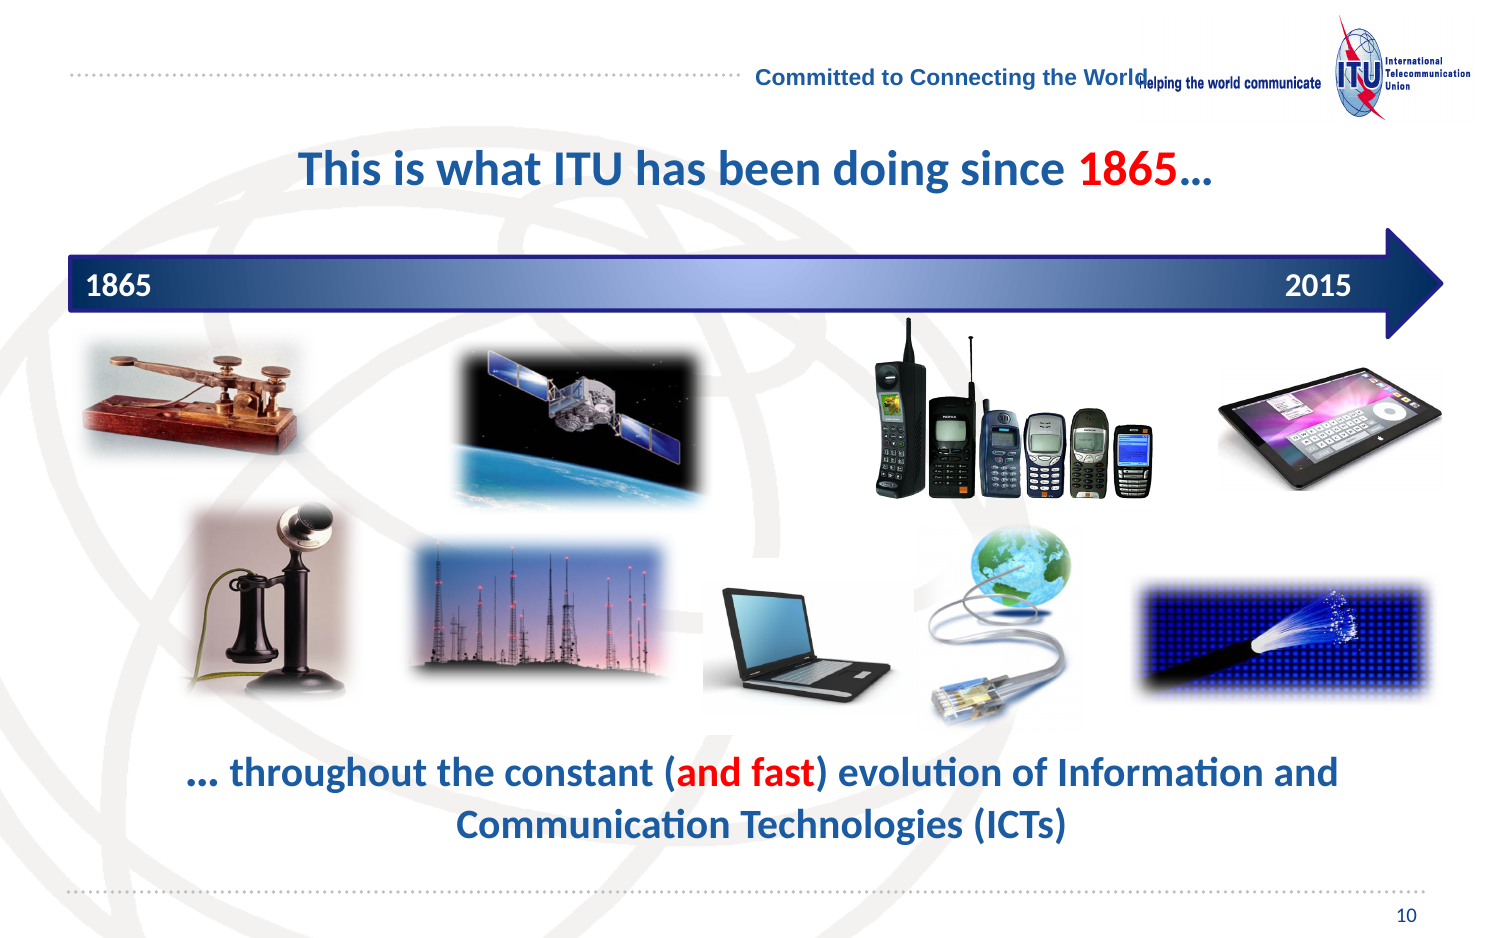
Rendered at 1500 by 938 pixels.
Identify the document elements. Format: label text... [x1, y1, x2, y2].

text_box … throughout the constant (and fast) evolution of Information and Communication Technologies (ICTs) [41, 729, 1483, 854]
text_box 1865 2015 [68, 227, 1444, 340]
picture [1218, 366, 1442, 491]
picture [1124, 571, 1442, 708]
slide_number 10 [1379, 894, 1432, 935]
picture [0, 110, 1161, 938]
text_box This is what ITU has been doing since 1865… [35, 128, 1477, 203]
